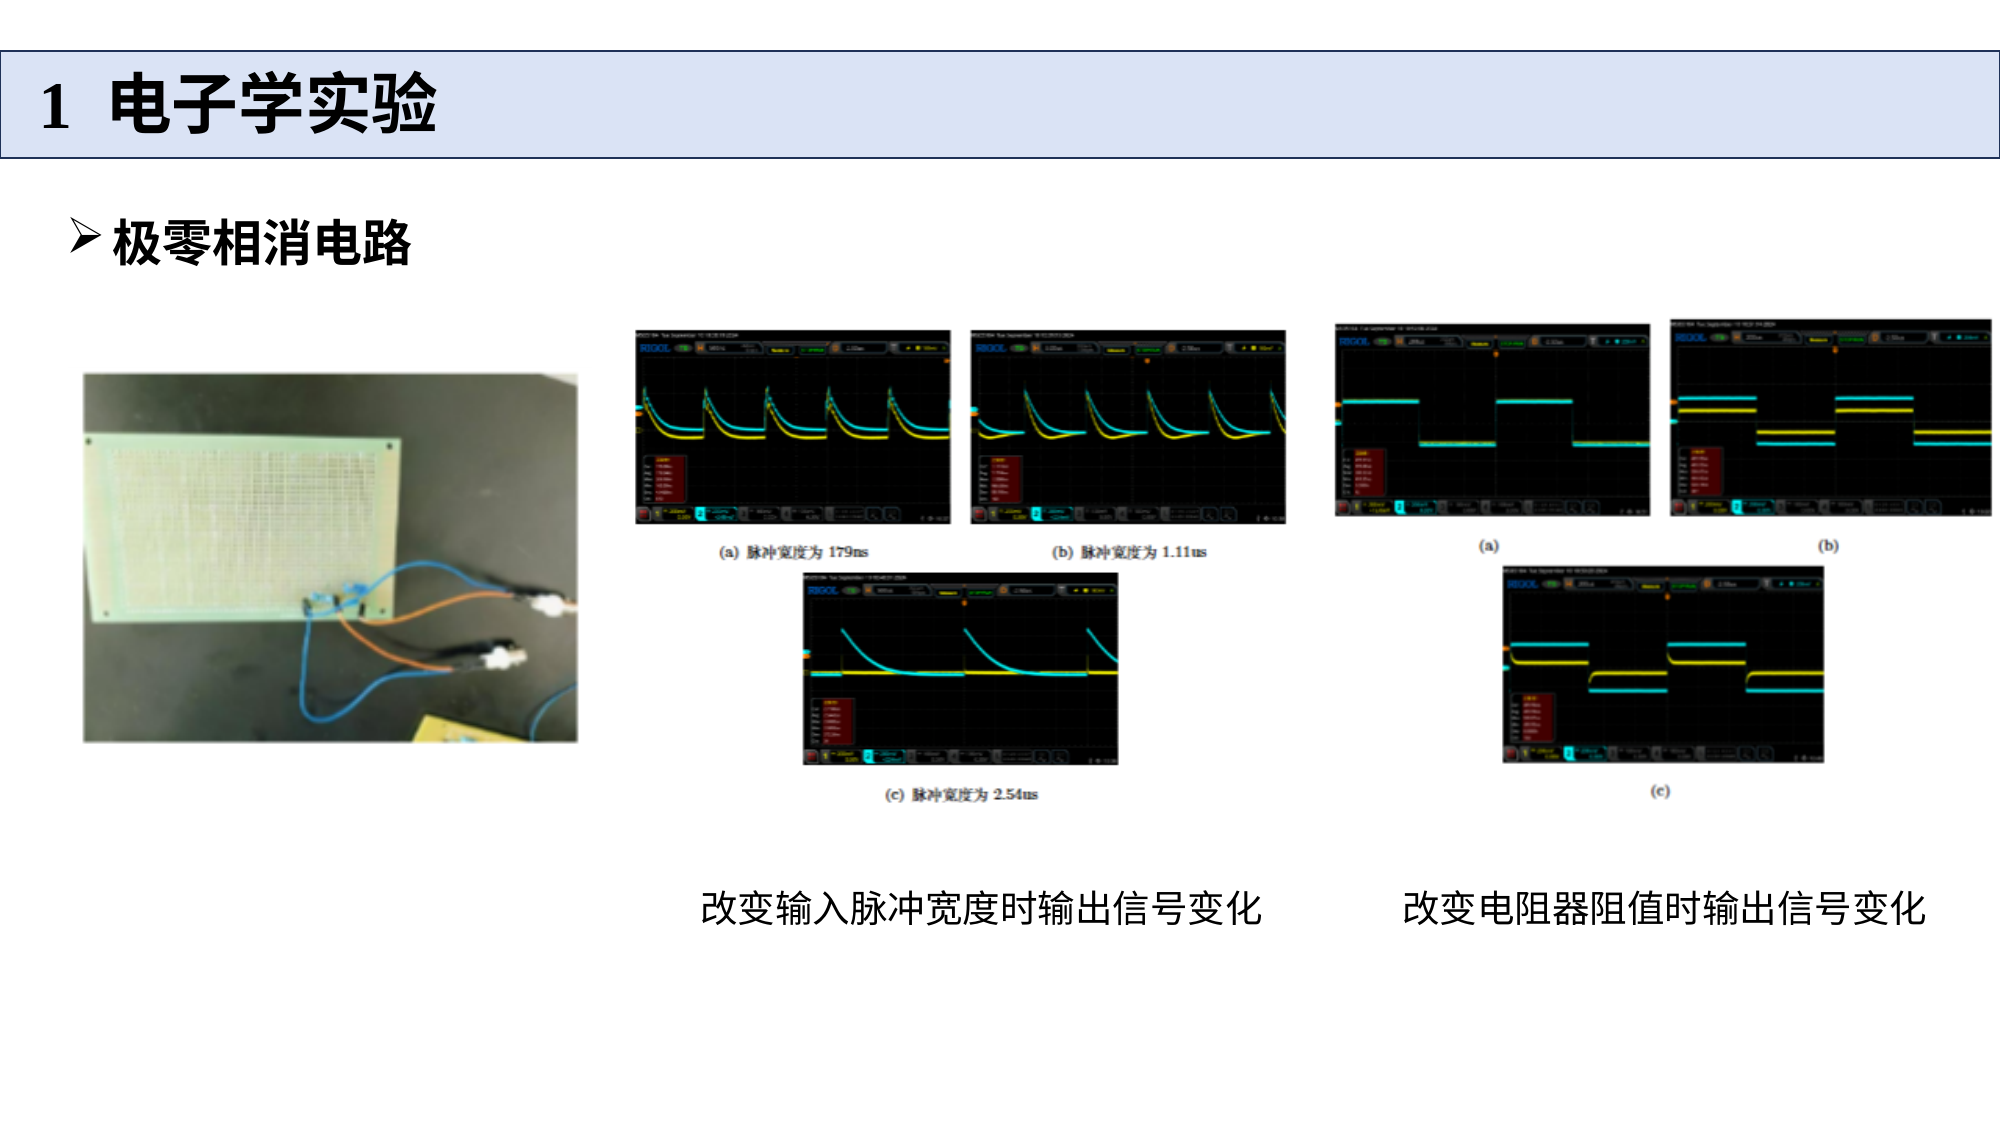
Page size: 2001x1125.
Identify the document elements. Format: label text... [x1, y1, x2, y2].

text_box 极零相消电路 [51, 204, 428, 280]
text_box 改变输入脉冲宽度时输出信号变化 [685, 877, 1278, 938]
picture [68, 366, 592, 755]
picture [619, 321, 1302, 806]
picture [1329, 315, 2000, 806]
text_box [0, 50, 2000, 159]
text_box 改变电阻器阻值时输出信号变化 [1387, 877, 1943, 938]
text_box 1 电子学实验 [0, 24, 703, 143]
